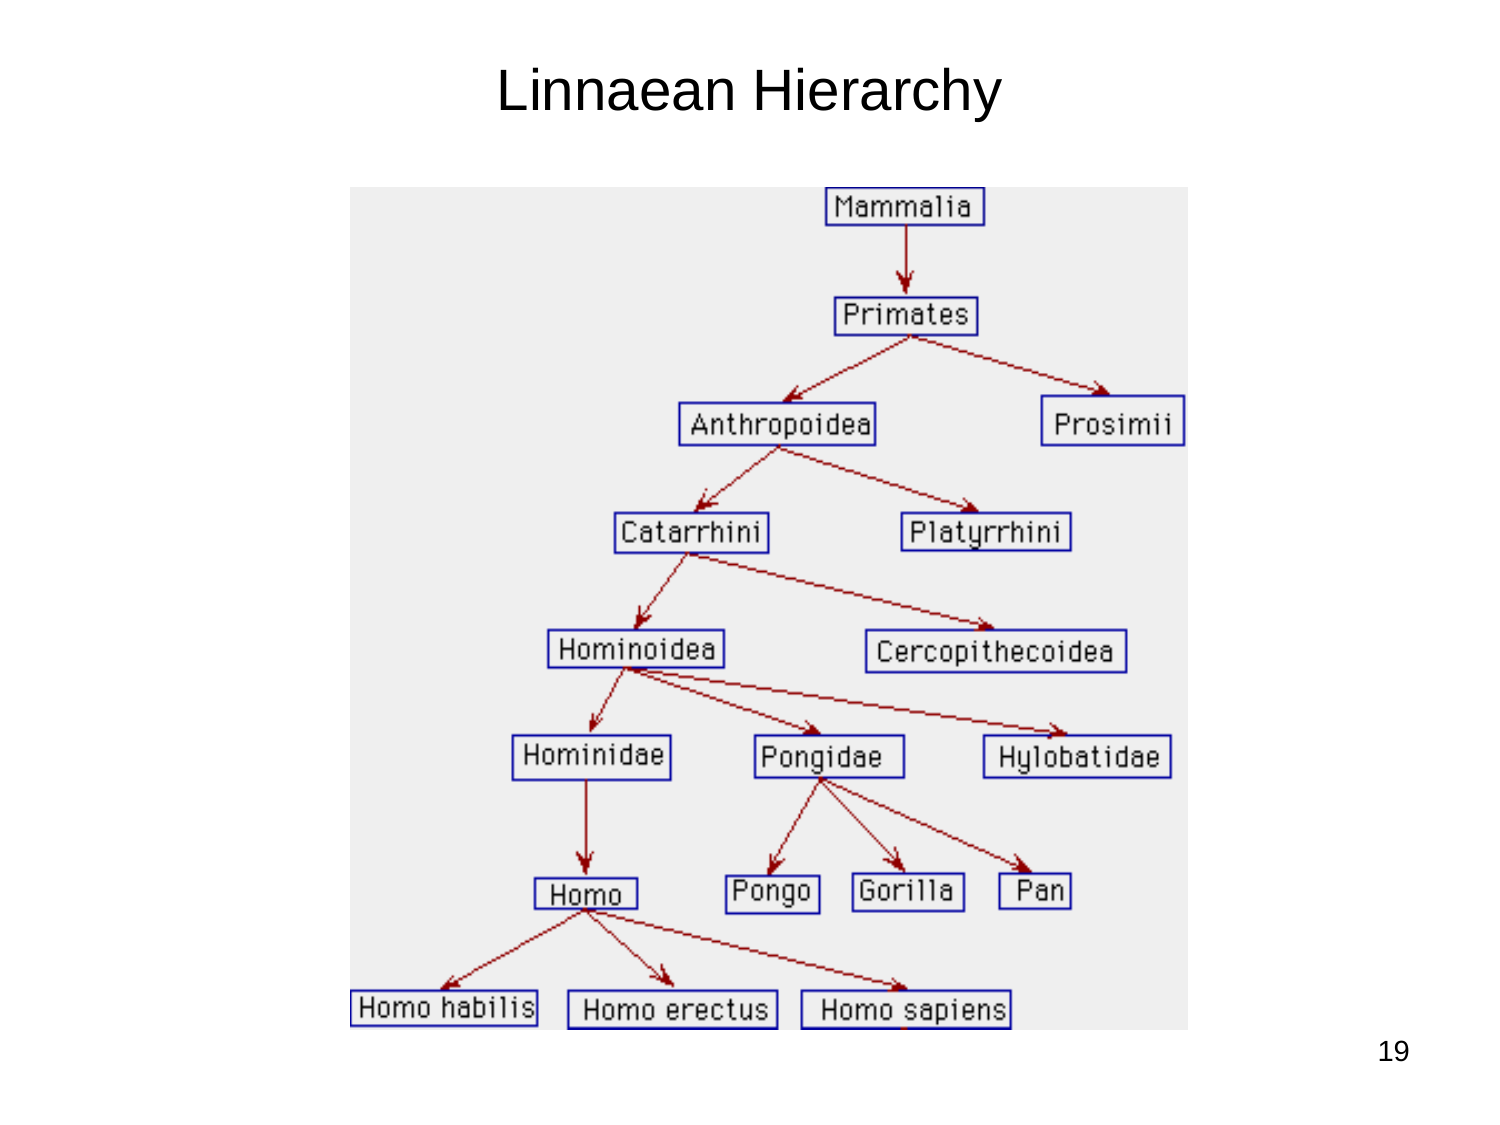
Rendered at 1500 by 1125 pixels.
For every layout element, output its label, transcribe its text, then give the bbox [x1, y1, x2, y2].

title Linnaean Hierarchy [112, 37, 1388, 138]
slide_number 19 [1074, 1024, 1426, 1103]
picture [349, 187, 1188, 1030]
